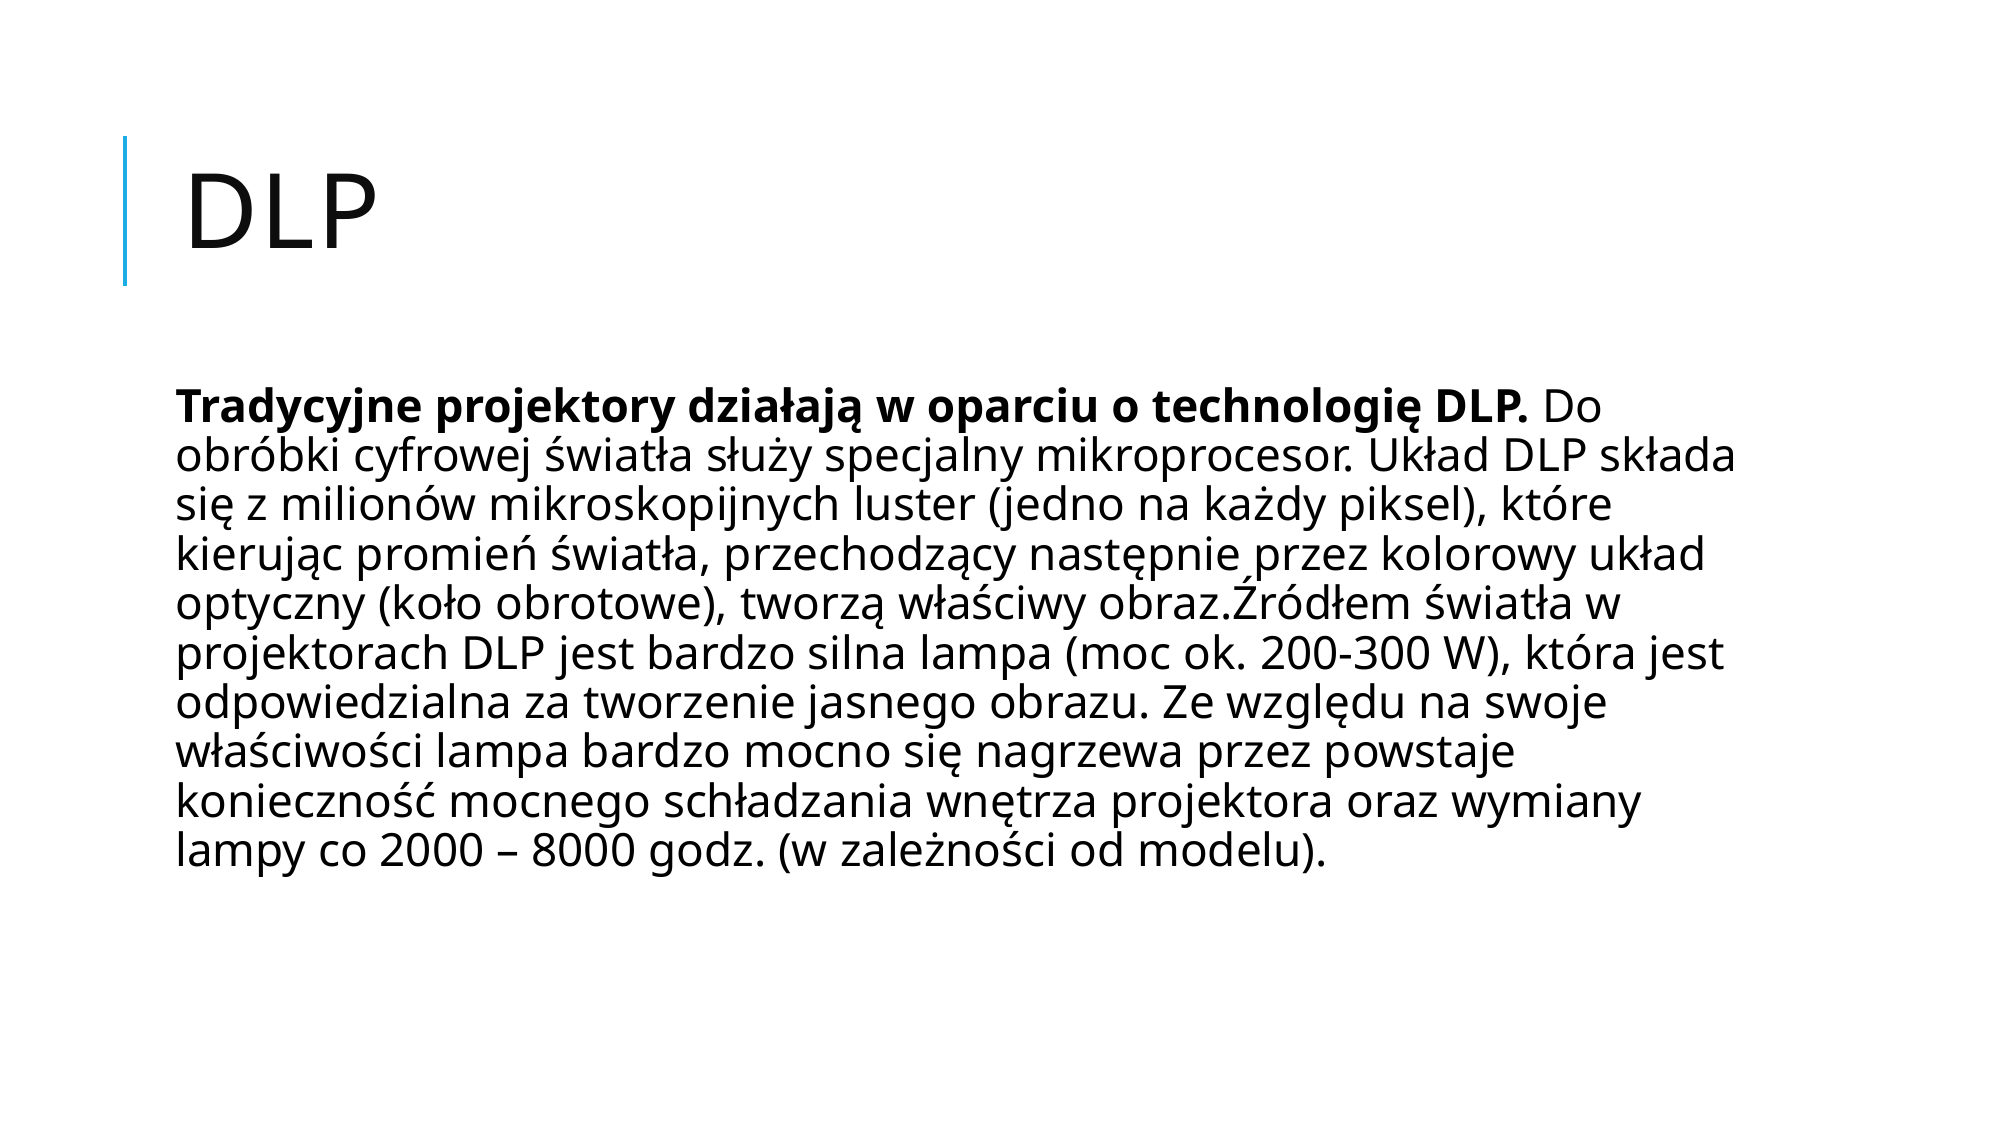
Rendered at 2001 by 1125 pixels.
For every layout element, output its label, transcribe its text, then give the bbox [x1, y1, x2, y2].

list Tradycyjne projektory działają w oparciu o technologię DLP. Do obróbki cyfrowej światła służy specjalny mikroprocesor. Układ DLP składa się z milionów mikroskopijnych luster (jedno na każdy piksel), które kierując promień światła, przechodzący następnie przez kolorowy układ optyczny (koło obrotowe), tworzą właściwy obraz.Źródłem światła w projektorach DLP jest bardzo silna lampa (moc ok. 200-300 W), która jest odpowiedzialna za tworzenie jasnego obrazu. Ze względu na swoje właściwości lampa bardzo mocno się nagrzewa przez powstaje konieczność mocnego schładzania wnętrza projektora oraz wymiany lampy co 2000 – 8000 godz. (w zależności od modelu). [168, 375, 1763, 1035]
title DLP [168, 96, 1763, 342]
